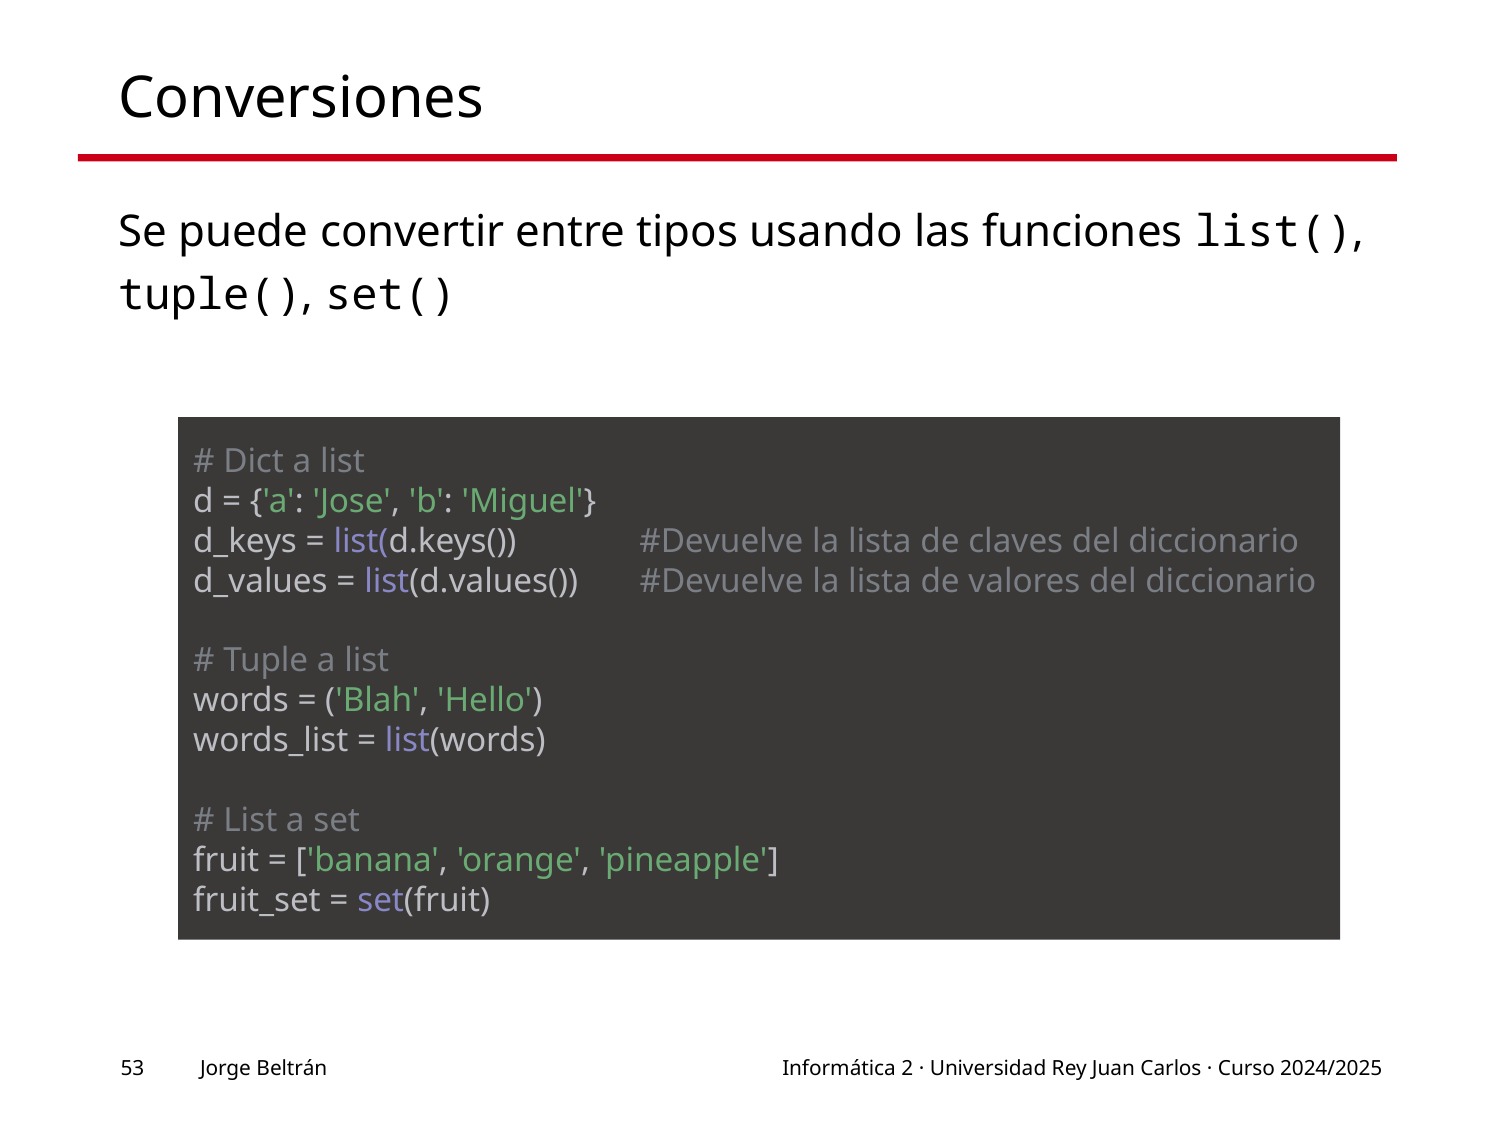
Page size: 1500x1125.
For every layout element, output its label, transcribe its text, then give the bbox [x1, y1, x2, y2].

text_box # Dict a list d = {'a': 'Jose', 'b': 'Miguel'} d_keys = list(d.keys()) #Devuelve la lista de claves del diccionario d_values = list(d.values()) #Devuelve la lista de valores del diccionario # Tuple a list words = ('Blah', 'Hello') words_list = list(words) # List a set fruit = ['banana', 'orange', 'pineapple'] fruit_set = set(fruit) [177, 551, 1341, 941]
title Conversiones [103, 59, 1397, 138]
list Se puede convertir entre tipos usando las funciones list(), tuple(), set() [103, 185, 1397, 551]
